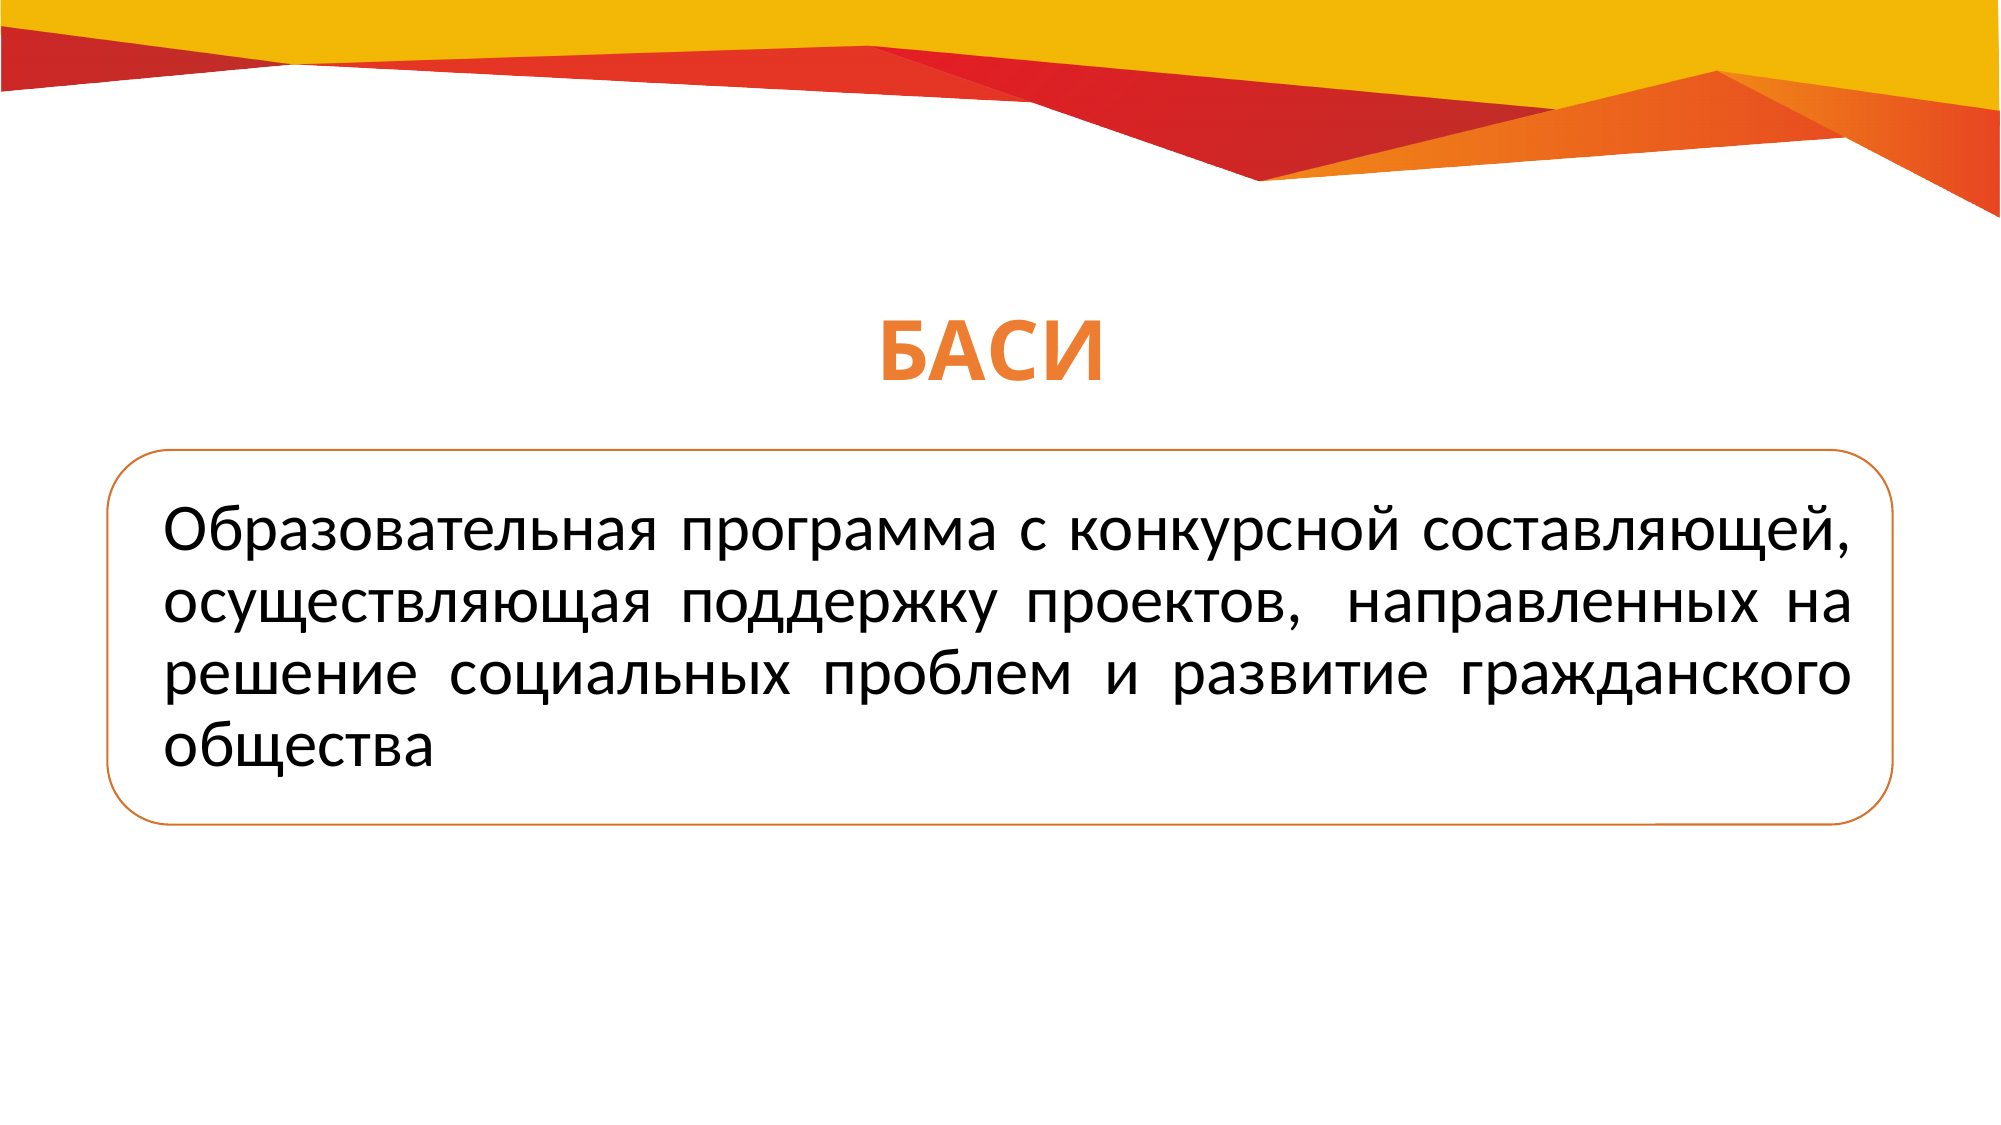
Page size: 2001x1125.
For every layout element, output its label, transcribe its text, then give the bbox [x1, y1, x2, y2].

text_box БАСИ [861, 289, 1519, 405]
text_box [107, 449, 1893, 834]
picture [0, 0, 2000, 218]
